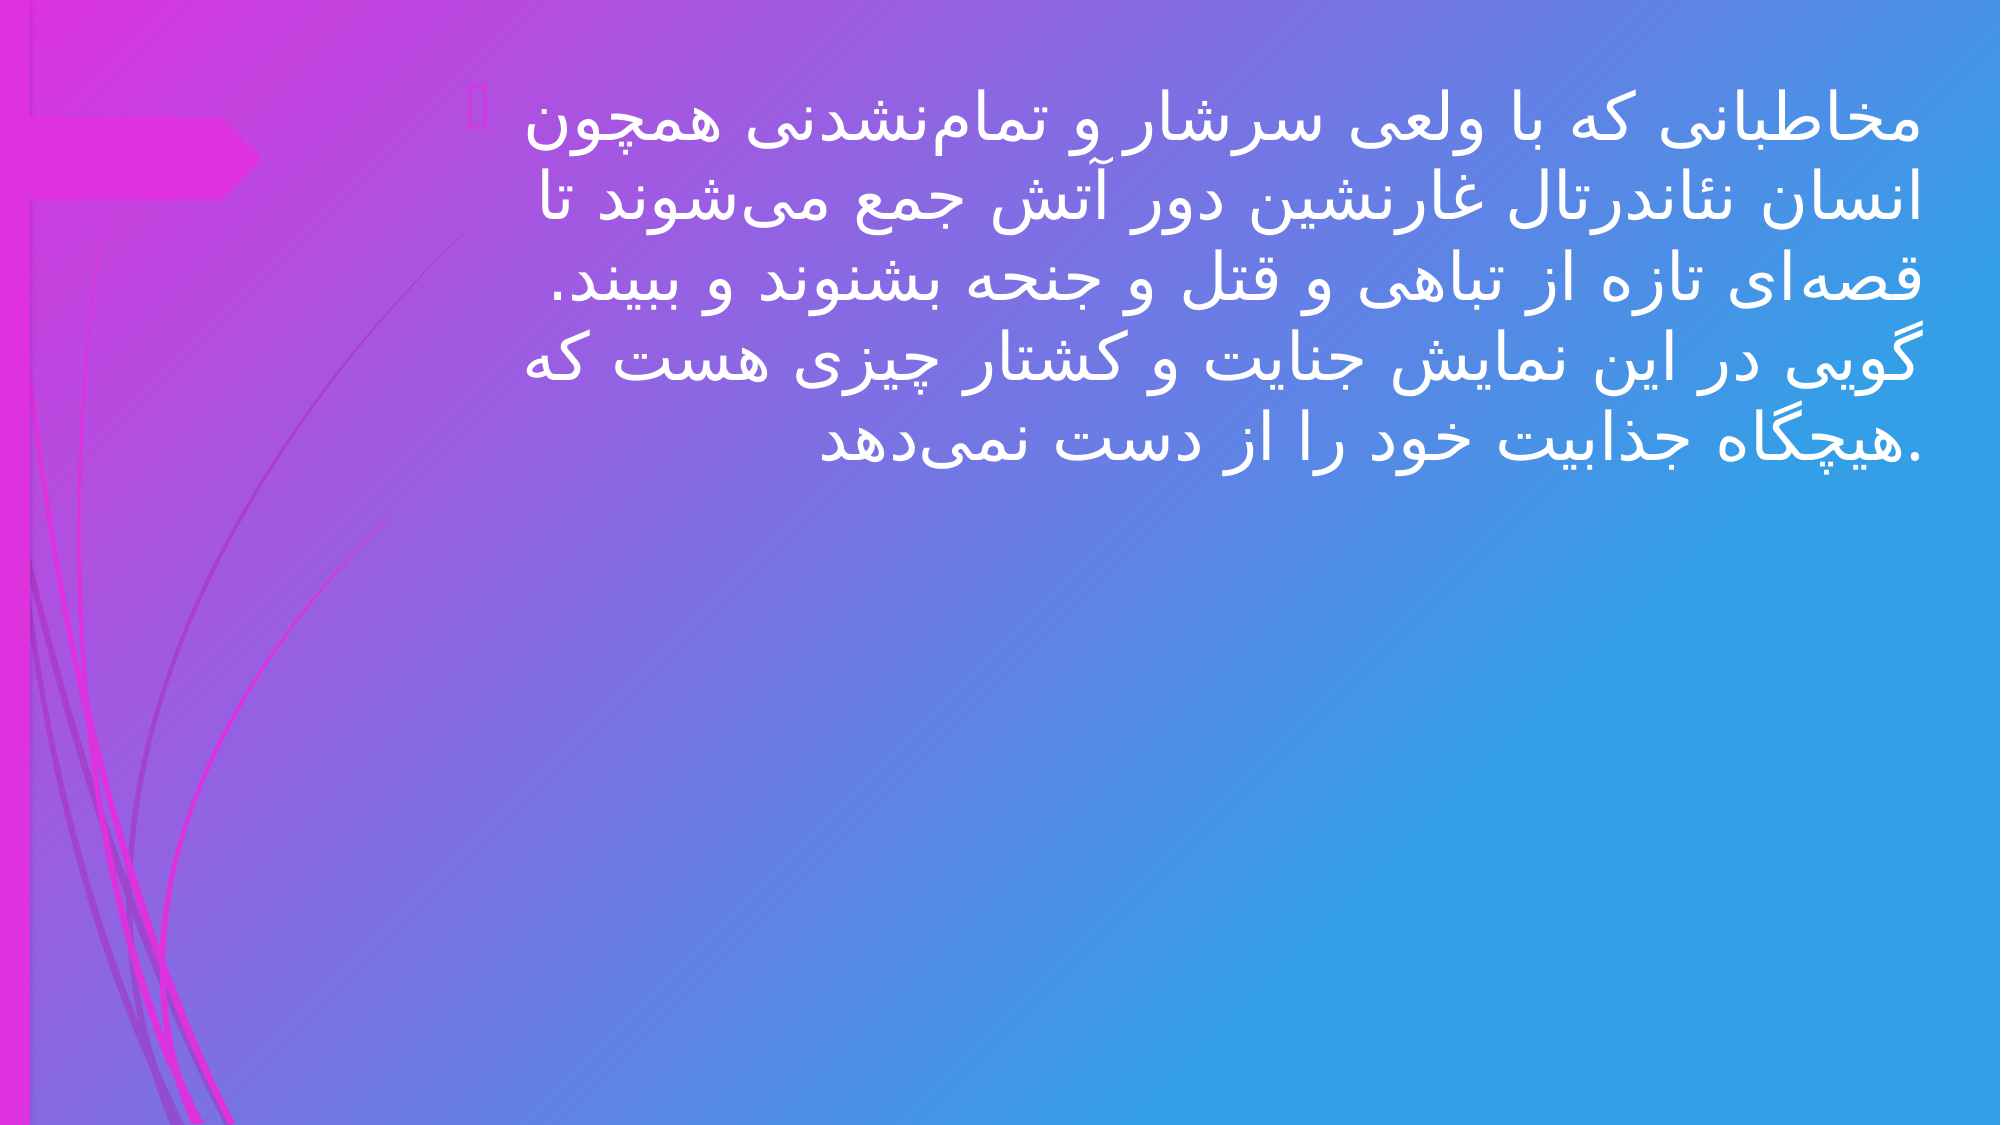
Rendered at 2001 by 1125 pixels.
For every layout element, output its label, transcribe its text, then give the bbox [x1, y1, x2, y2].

list مخاطبانی که با ولعی سرشار و تمام‌نشدنی همچون انسان‌ نئاندرتال غارنشین دور آتش جمع می‌شوند تا قصه‌ای تازه از تباهی و قتل و جنحه بشنوند و ببیند. گویی در این نمایش جنایت و کشتار چیزی هست که هیچگاه جذابیت خود را از دست نمی‌دهد. [424, 65, 1940, 970]
